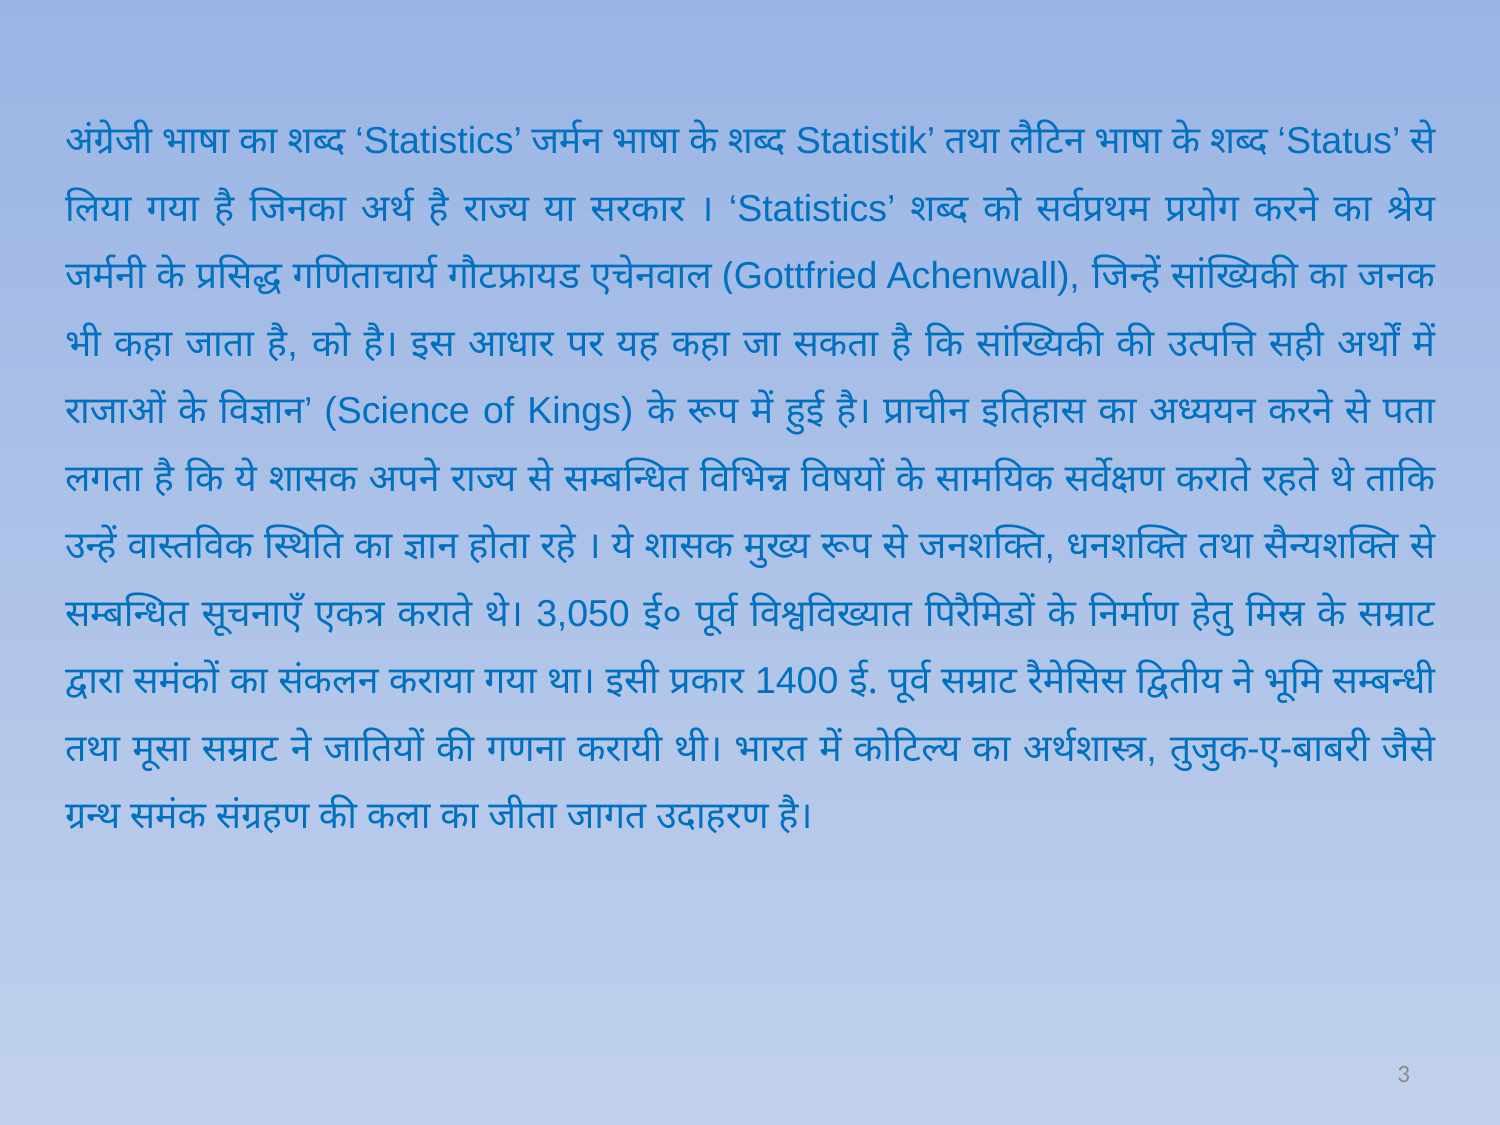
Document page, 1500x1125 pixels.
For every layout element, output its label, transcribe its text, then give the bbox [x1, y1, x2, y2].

slide_number 3 [1074, 1042, 1425, 1103]
text_box अंग्रेजी भाषा का शब्द ‘Statistics’ जर्मन भाषा के शब्द Statistik’ तथा लैटिन भाषा के शब्द ‘Status’ से लिया गया है जिनका अर्थ है राज्य या सरकार । ‘Statistics’ शब्द को सर्वप्रथम प्रयोग करने का श्रेय जर्मनी के प्रसिद्ध गणिताचार्य गौटफ्रायड एचेनवाल (Gottfried Achenwall), जिन्हें सांख्यिकी का जनक भी कहा जाता है, को है। इस आधार पर यह कहा जा सकता है कि सांख्यिकी की उत्पत्ति सही अर्थों में राजाओं के विज्ञान’ (Science of Kings) के रूप में हुई है। प्राचीन इतिहास का अध्ययन करने से पता लगता है कि ये शासक अपने राज्य से सम्बन्धित विभिन्न विषयों के सामयिक सर्वेक्षण कराते रहते थे ताकि उन्हें वास्तविक स्थिति का ज्ञान होता रहे । ये शासक मुख्य रूप से जनशक्ति, धनशक्ति तथा सैन्यशक्ति से सम्बन्धित सूचनाएँ एकत्र कराते थे। 3,050 ई० पूर्व विश्वविख्यात पिरैमिडों के निर्माण हेतु मिस्र के सम्राट द्वारा समंकों का संकलन कराया गया था। इसी प्रकार 1400 ई. पूर्व सम्राट रैमेसिस द्वितीय ने भूमि सम्बन्धी तथा मूसा सम्राट ने जातियों की गणना करायी थी। भारत में कोटिल्य का अर्थशास्त्र, तुजुक-ए-बाबरी जैसे ग्रन्थ समंक संग्रहण की कला का जीता जागत उदाहरण है। [50, 86, 1450, 844]
